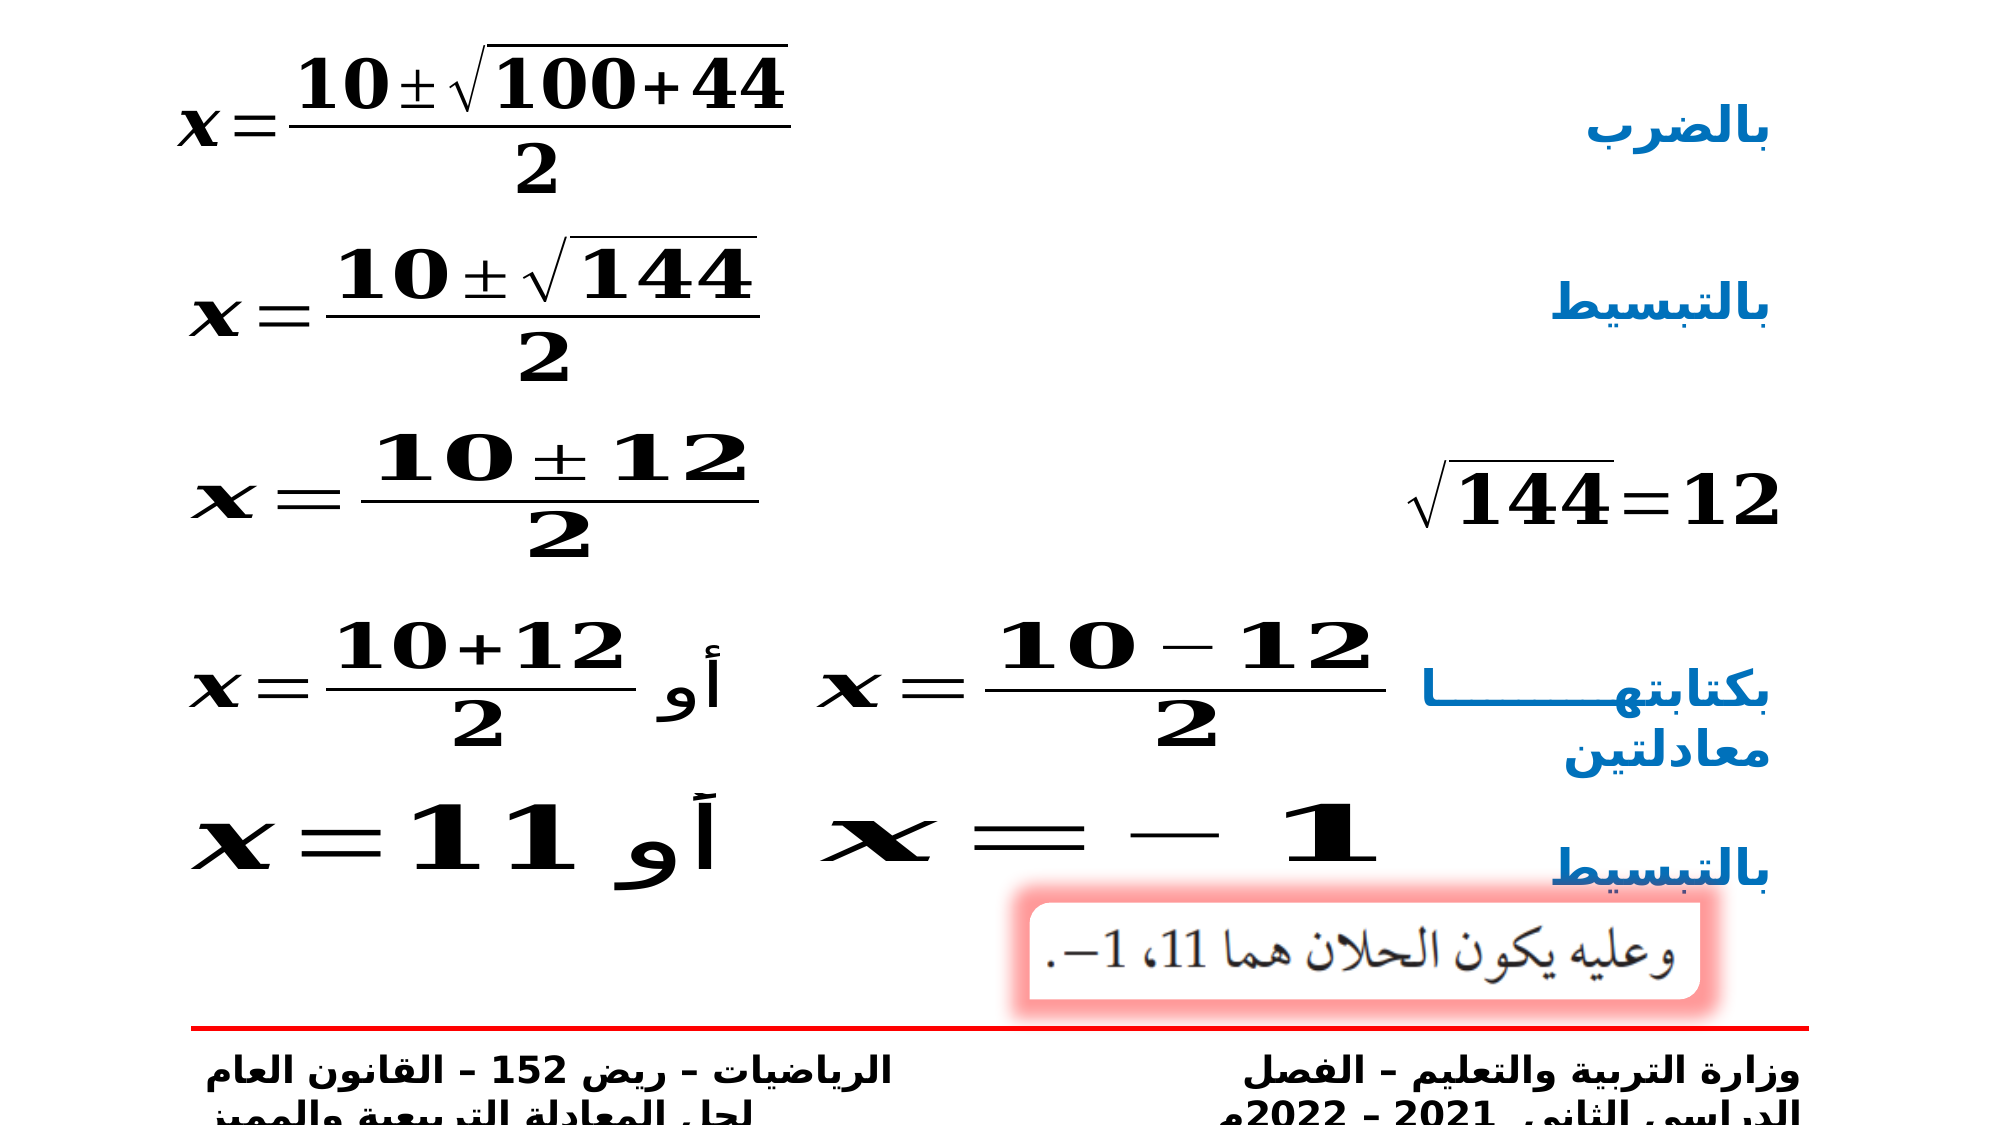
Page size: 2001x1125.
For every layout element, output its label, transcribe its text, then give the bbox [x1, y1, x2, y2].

text_box بالضرب [1405, 84, 1787, 160]
picture [1036, 909, 1693, 993]
text_box بكتابتها معادلتين [1405, 648, 1787, 784]
text_box بالتبسيط [1405, 261, 1787, 337]
text_box بالتبسيط [1405, 828, 1787, 903]
